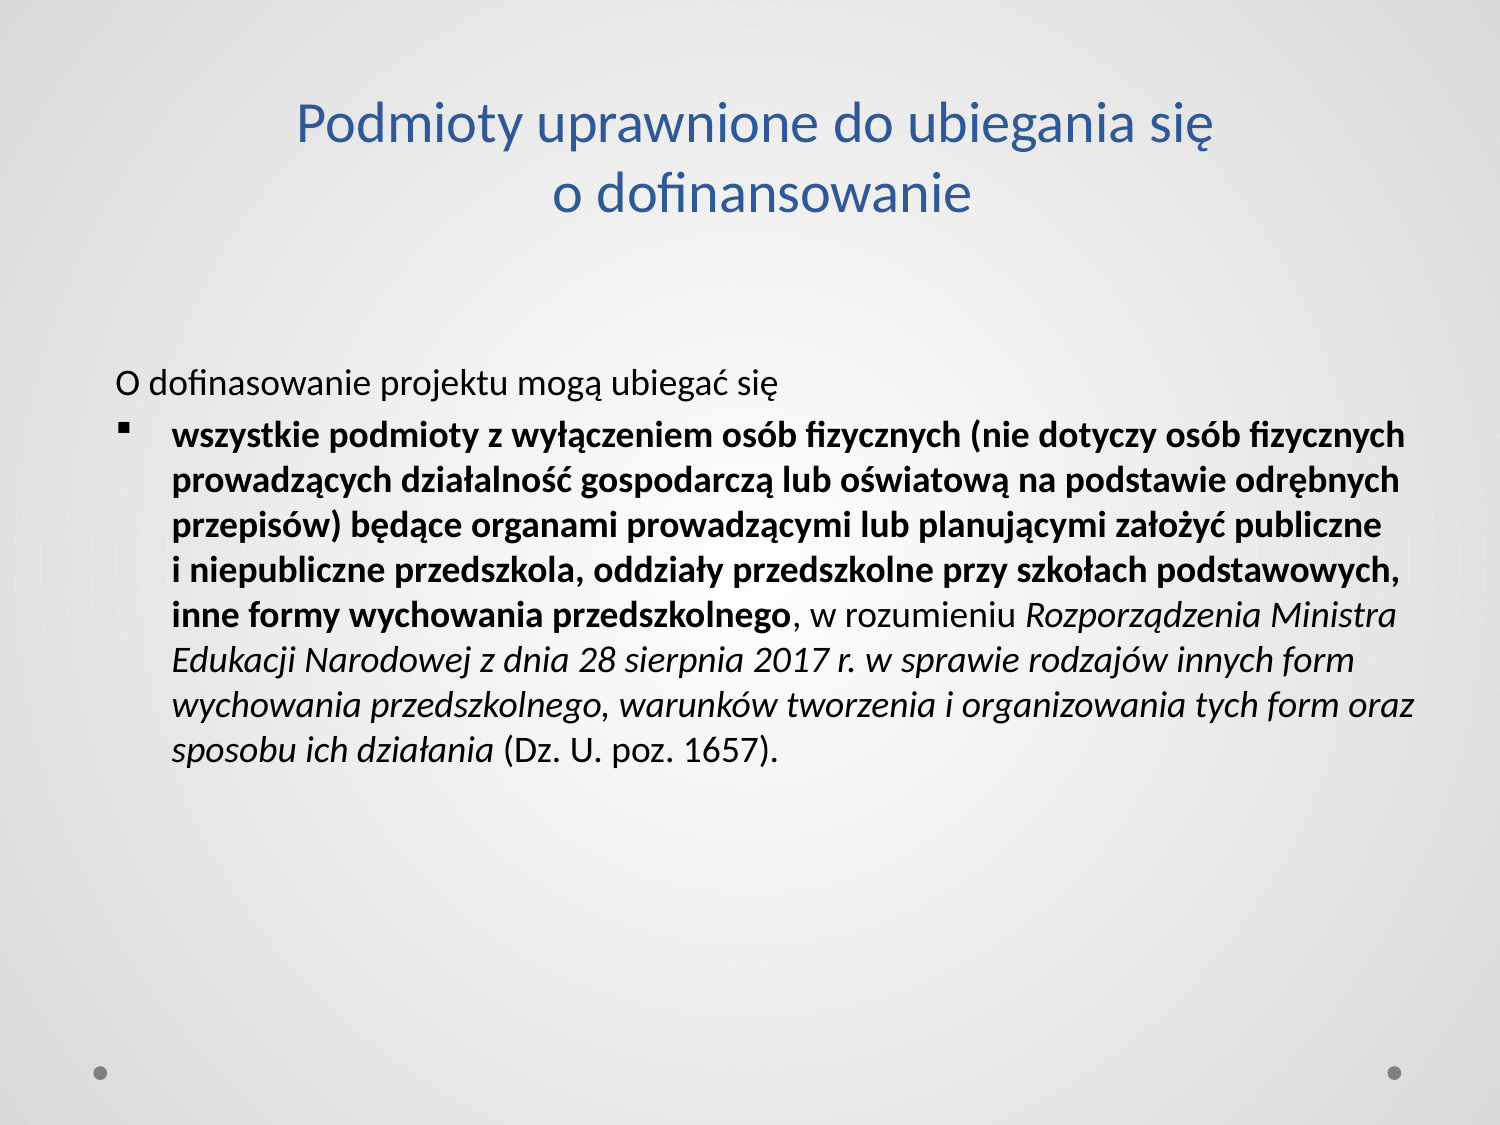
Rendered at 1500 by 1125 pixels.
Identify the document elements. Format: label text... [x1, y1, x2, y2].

title Podmioty uprawnione do ubiegania się o dofinansowanie [100, 0, 1425, 232]
list O dofinasowanie projektu mogą ubiegać się wszystkie podmioty z wyłączeniem osób fizycznych (nie dotyczy osób fizycznych prowadzących działalność gospodarczą lub oświatową na podstawie odrębnych przepisów) będące organami prowadzącymi lub planującymi założyć publiczne i niepubliczne przedszkola, oddziały przedszkolne przy szkołach podstawowych, inne formy wychowania przedszkolnego, w rozumieniu Rozporządzenia Ministra Edukacji Narodowej z dnia 28 sierpnia 2017 r. w sprawie rodzajów innych form wychowania przedszkolnego, warunków tworzenia i organizowania tych form oraz sposobu ich działania (Dz. U. poz. 1657). [100, 349, 1483, 1005]
